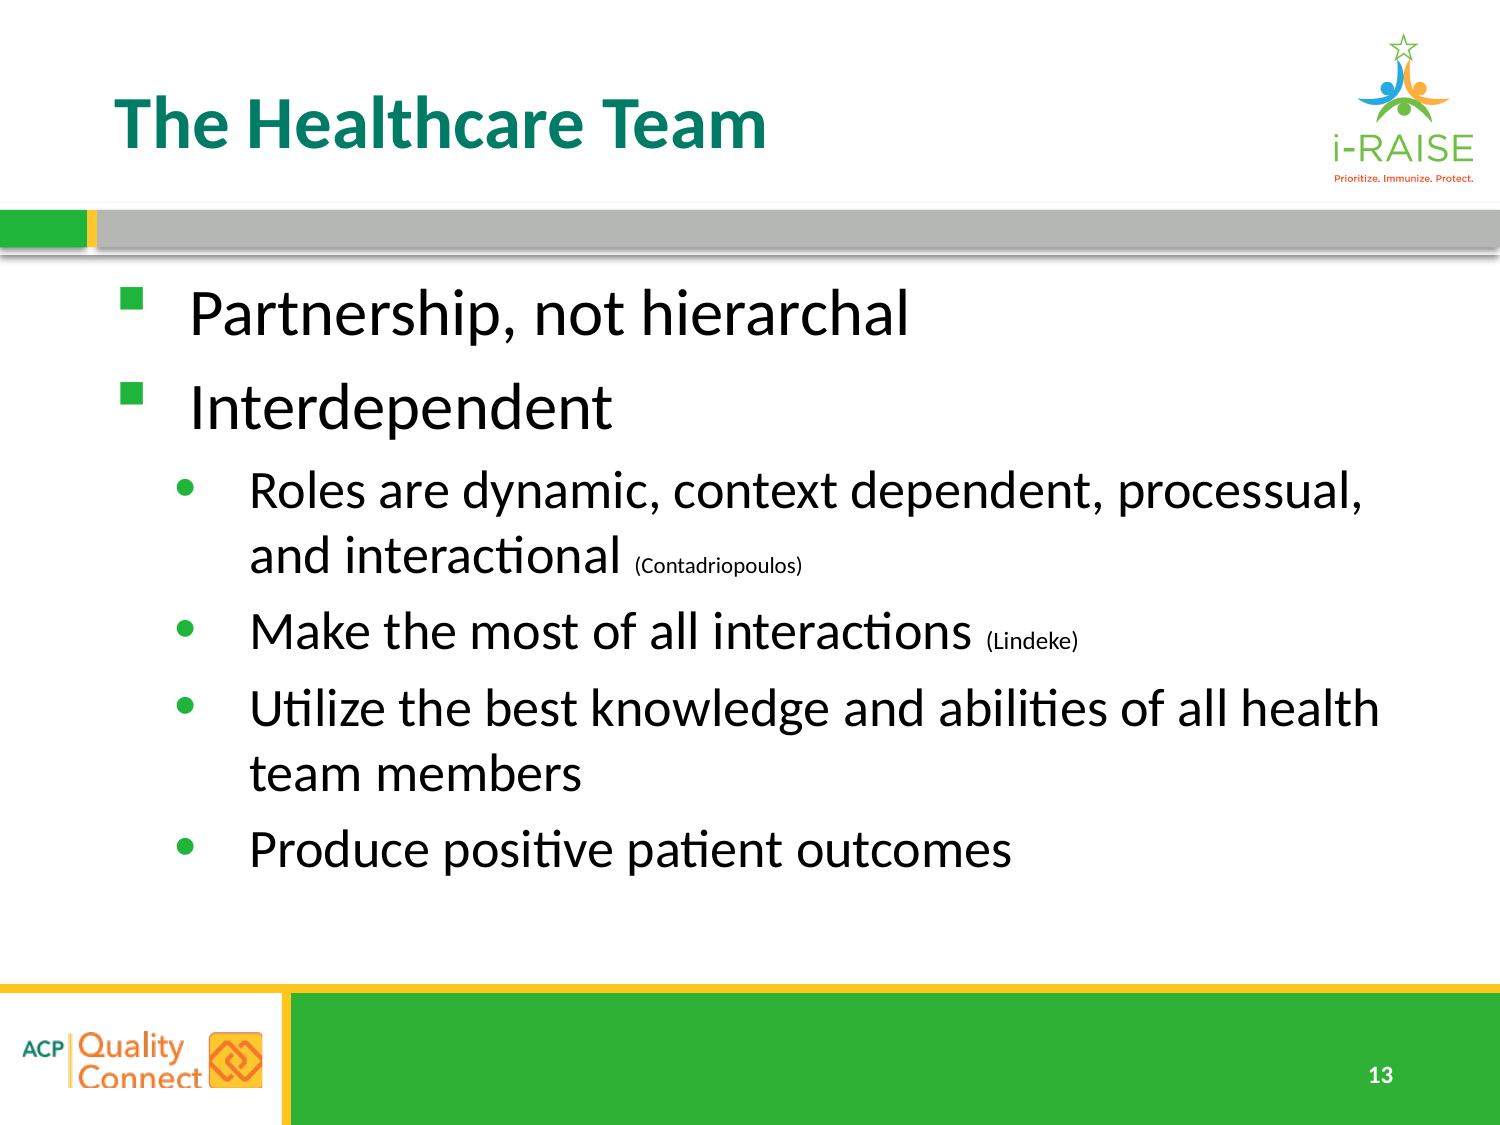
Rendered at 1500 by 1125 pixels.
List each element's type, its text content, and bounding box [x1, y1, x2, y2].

list Partnership, not hierarchal Interdependent Roles are dynamic, context dependent, processual, and interactional (Contadriopoulos) Make the most of all interactions (Lindeke) Utilize the best knowledge and abilities of all health team members Produce positive patient outcomes [99, 260, 1438, 946]
title The Healthcare Team [99, 37, 1438, 200]
